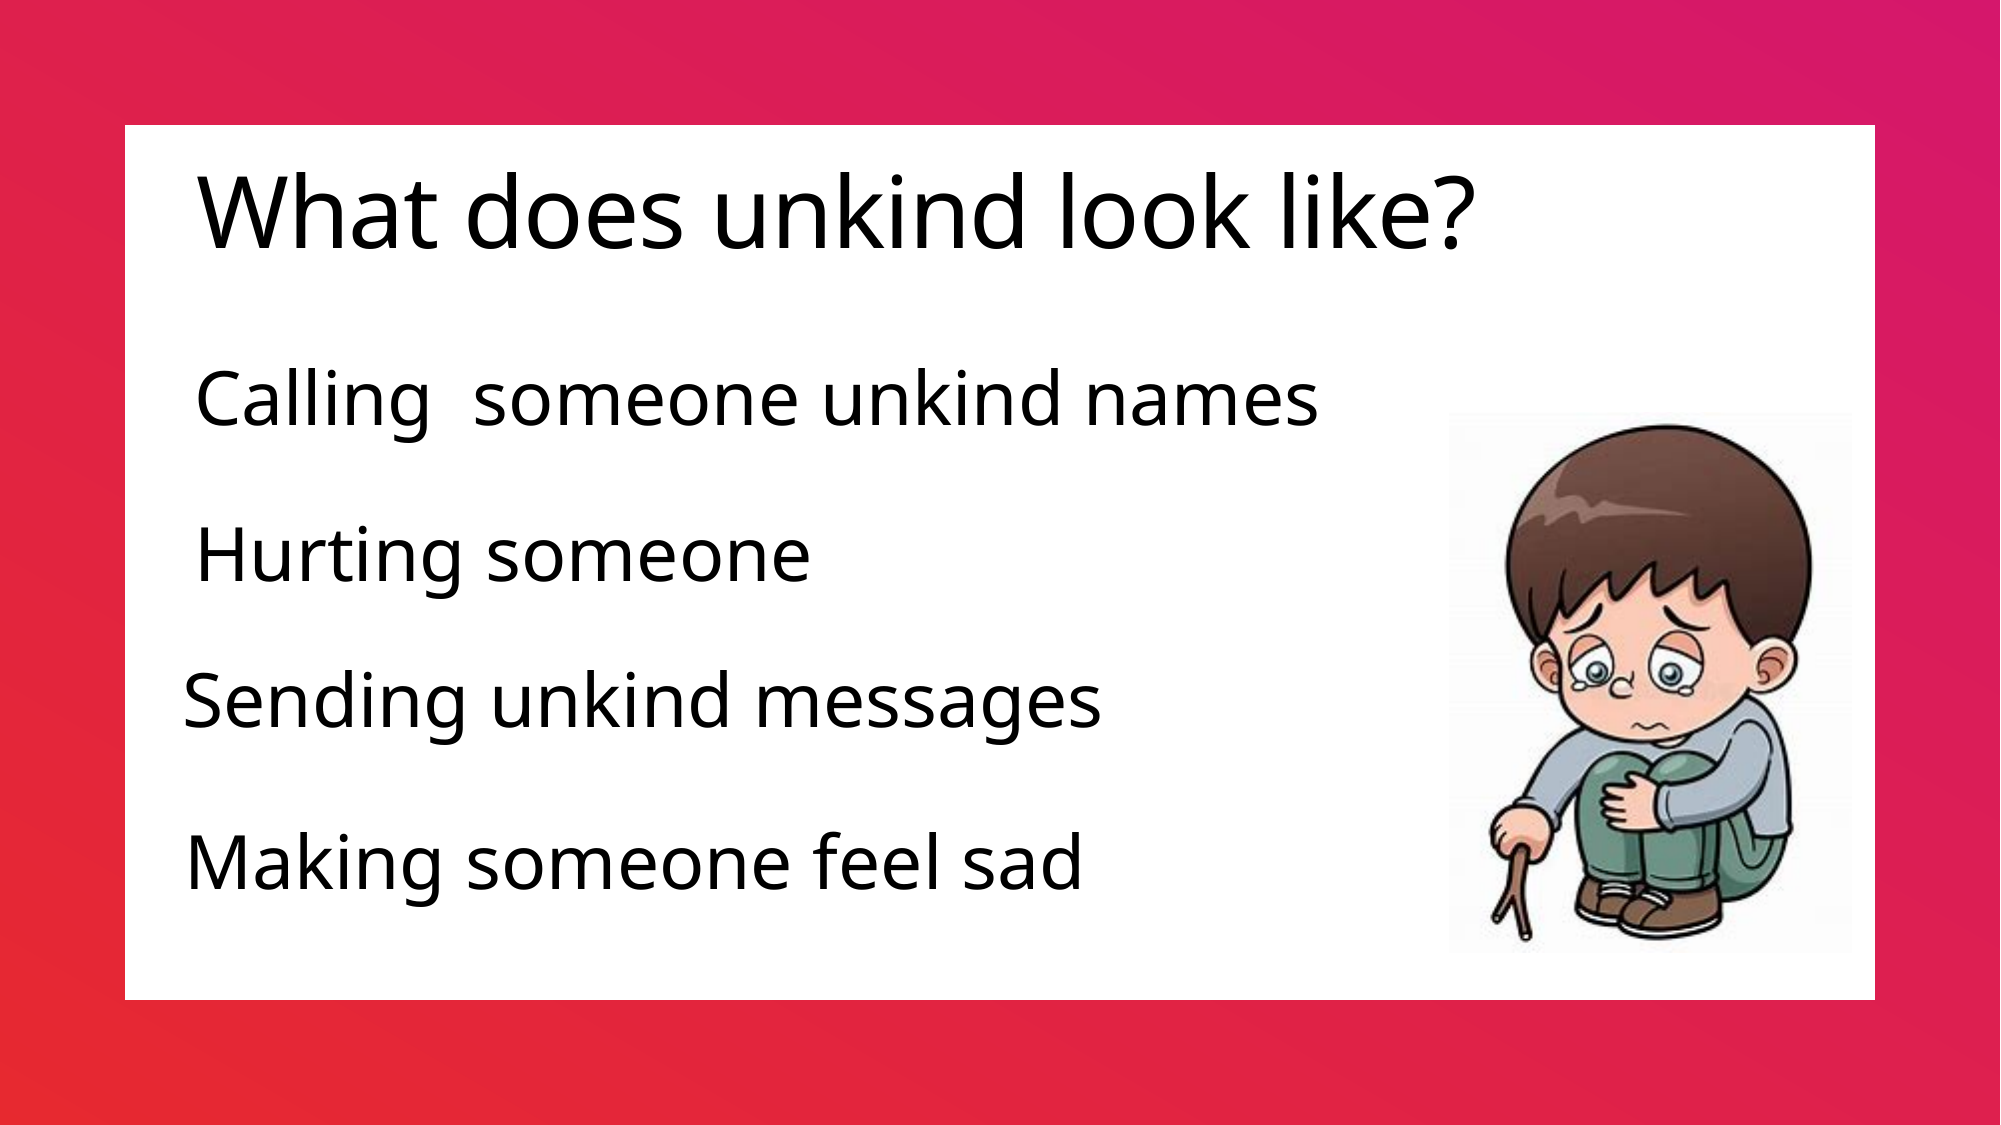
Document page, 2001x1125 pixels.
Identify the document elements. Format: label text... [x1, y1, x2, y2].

text_box Calling someone unkind names [179, 342, 1541, 493]
text_box What does unkind look like? [181, 148, 1684, 282]
text_box Making someone feel sad [169, 807, 1162, 957]
text_box Sending unkind messages [167, 644, 1160, 795]
picture [1449, 412, 1852, 953]
text_box Hurting someone [179, 499, 1172, 649]
text_box [0, 0, 2000, 1125]
text_box [124, 124, 1876, 1001]
